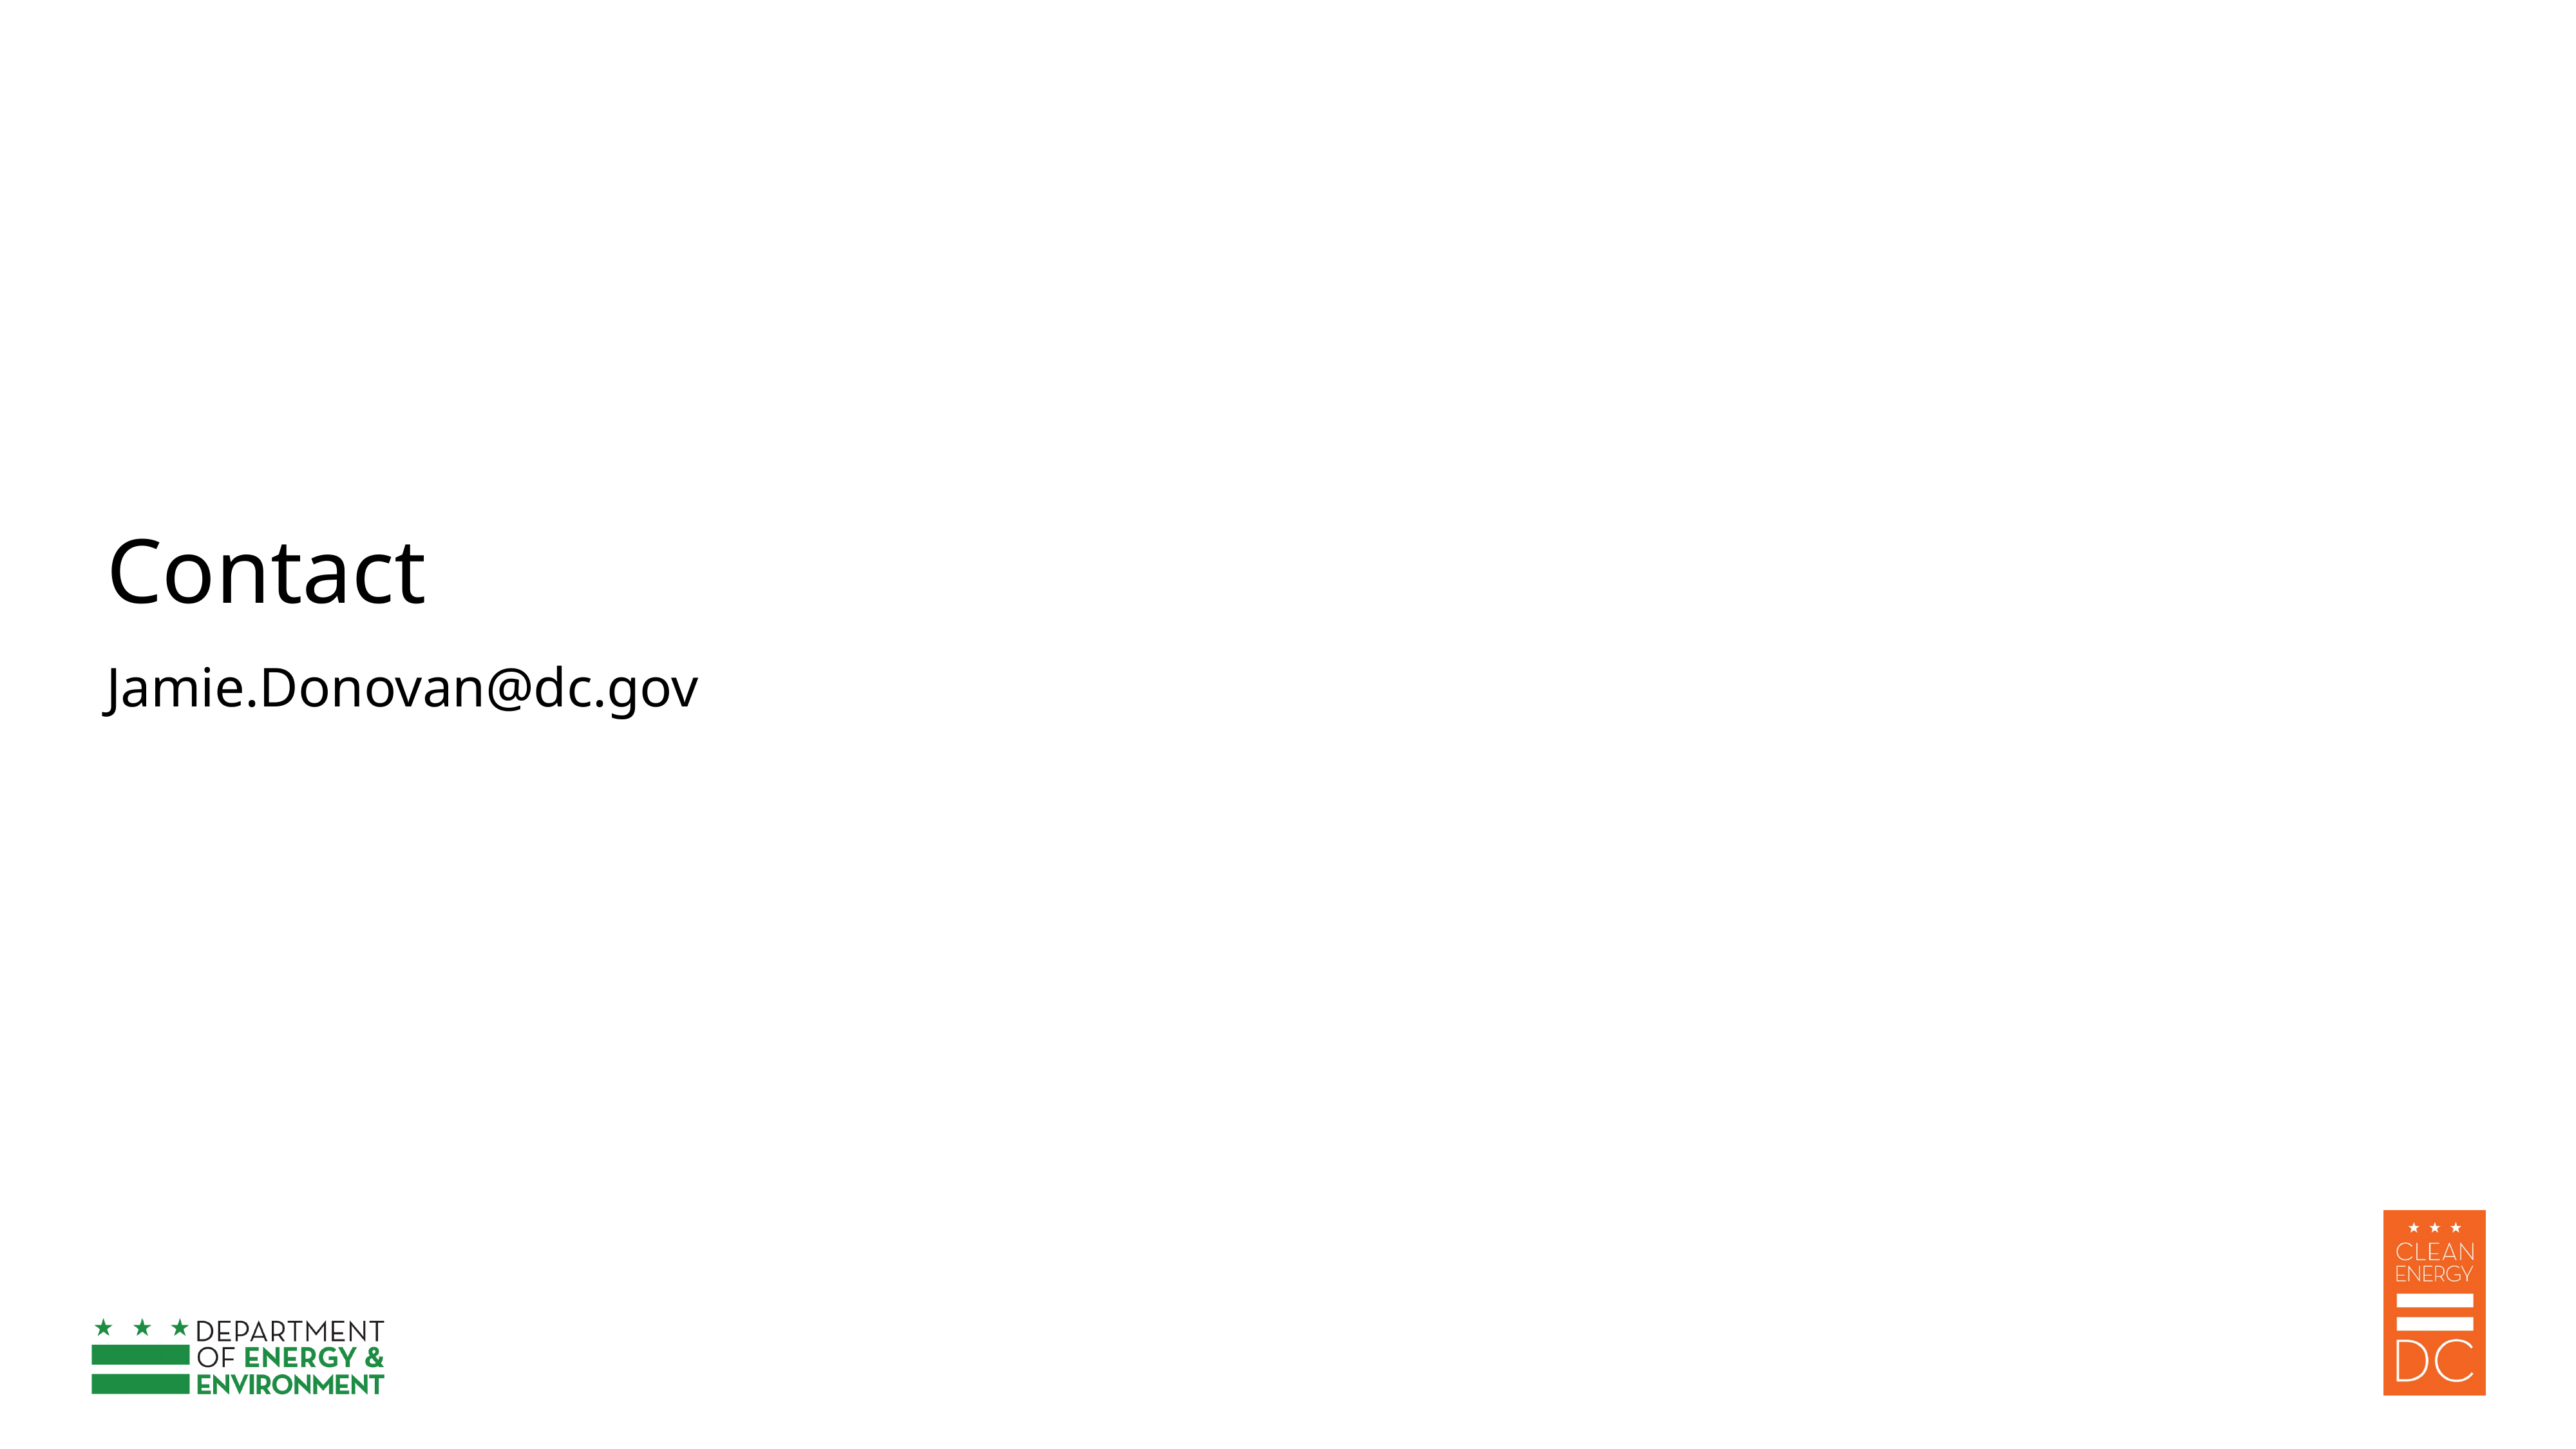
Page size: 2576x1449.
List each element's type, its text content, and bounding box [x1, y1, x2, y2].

text_box Contact Jamie.Donovan@dc.gov [100, 509, 2409, 904]
picture [2383, 1210, 2486, 1396]
picture [90, 1315, 385, 1396]
